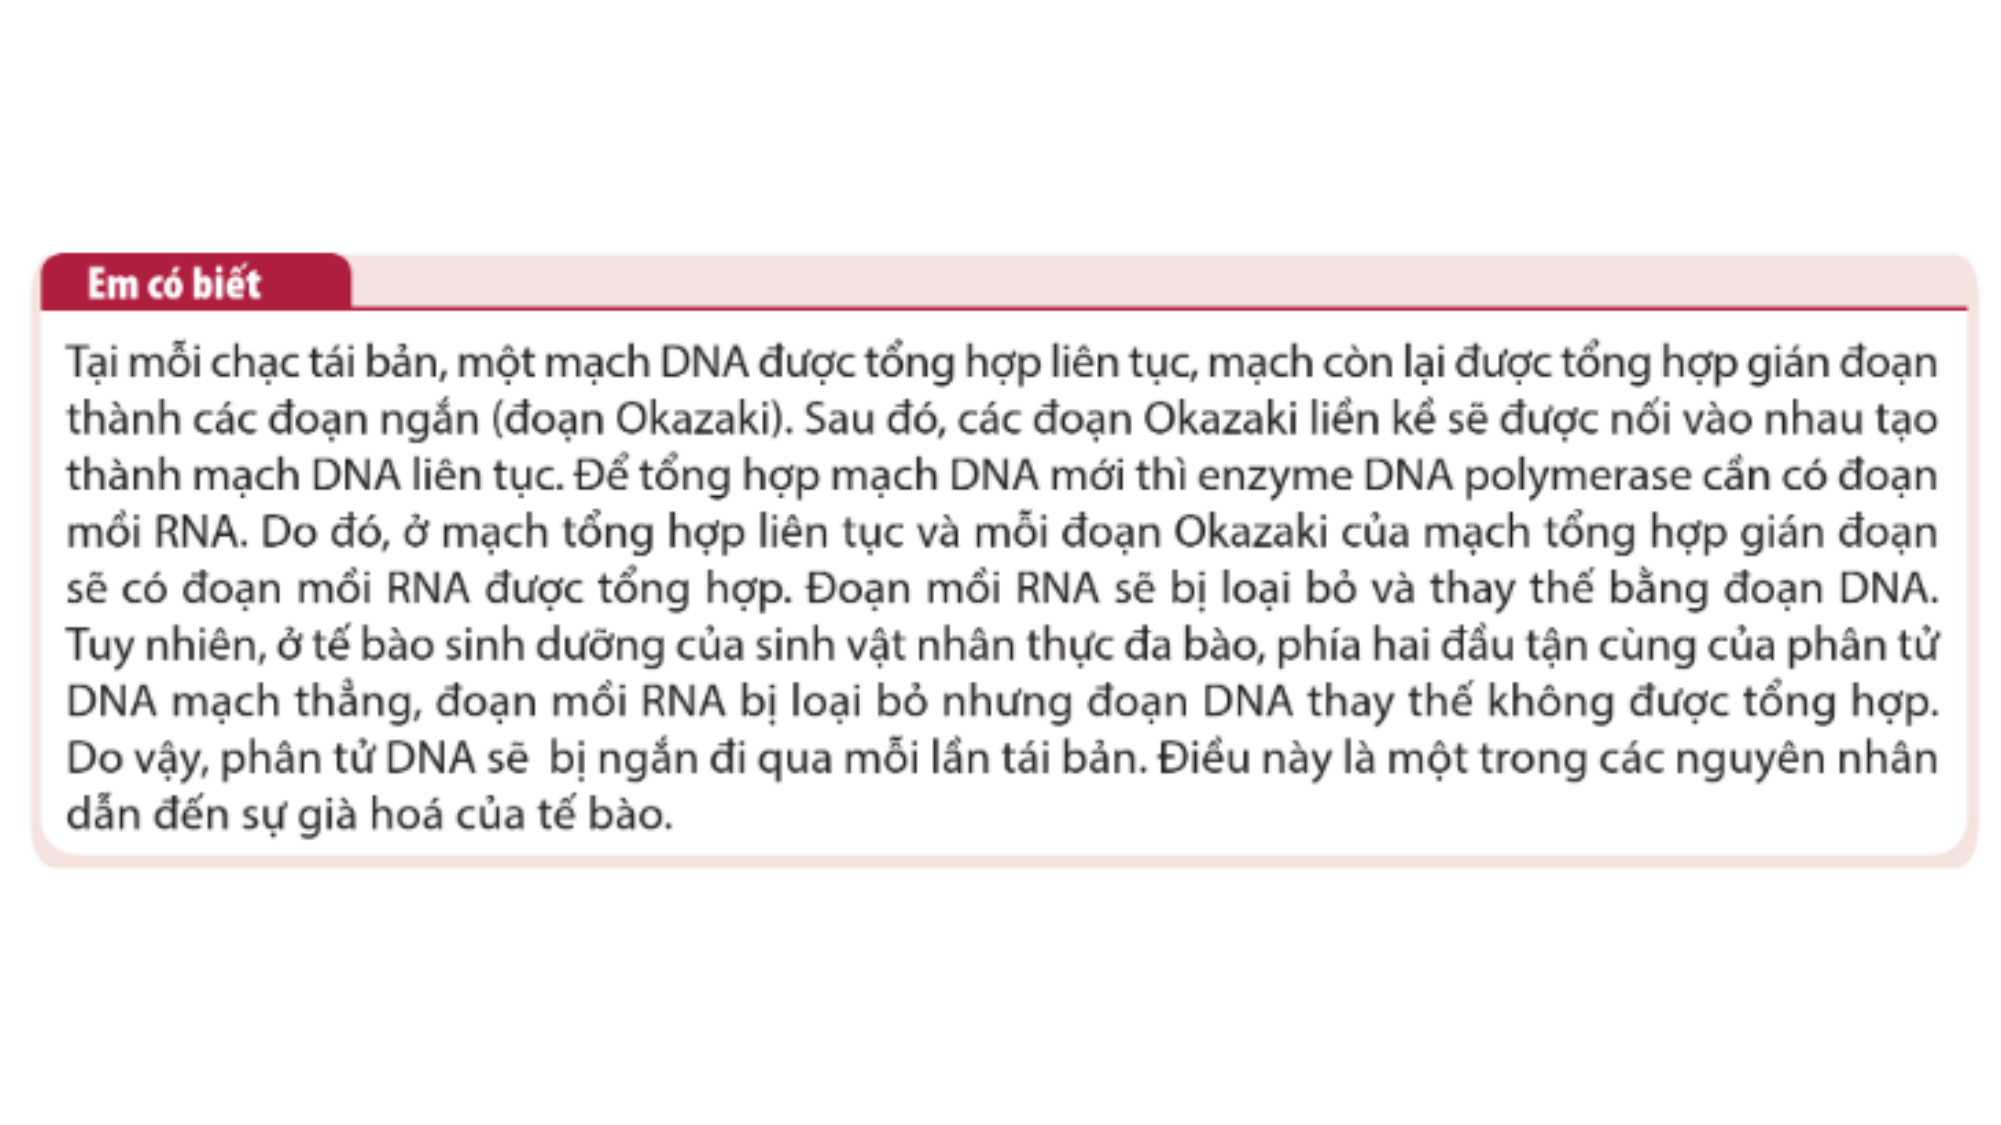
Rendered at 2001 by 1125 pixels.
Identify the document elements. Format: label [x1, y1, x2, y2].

picture [0, 229, 2000, 898]
